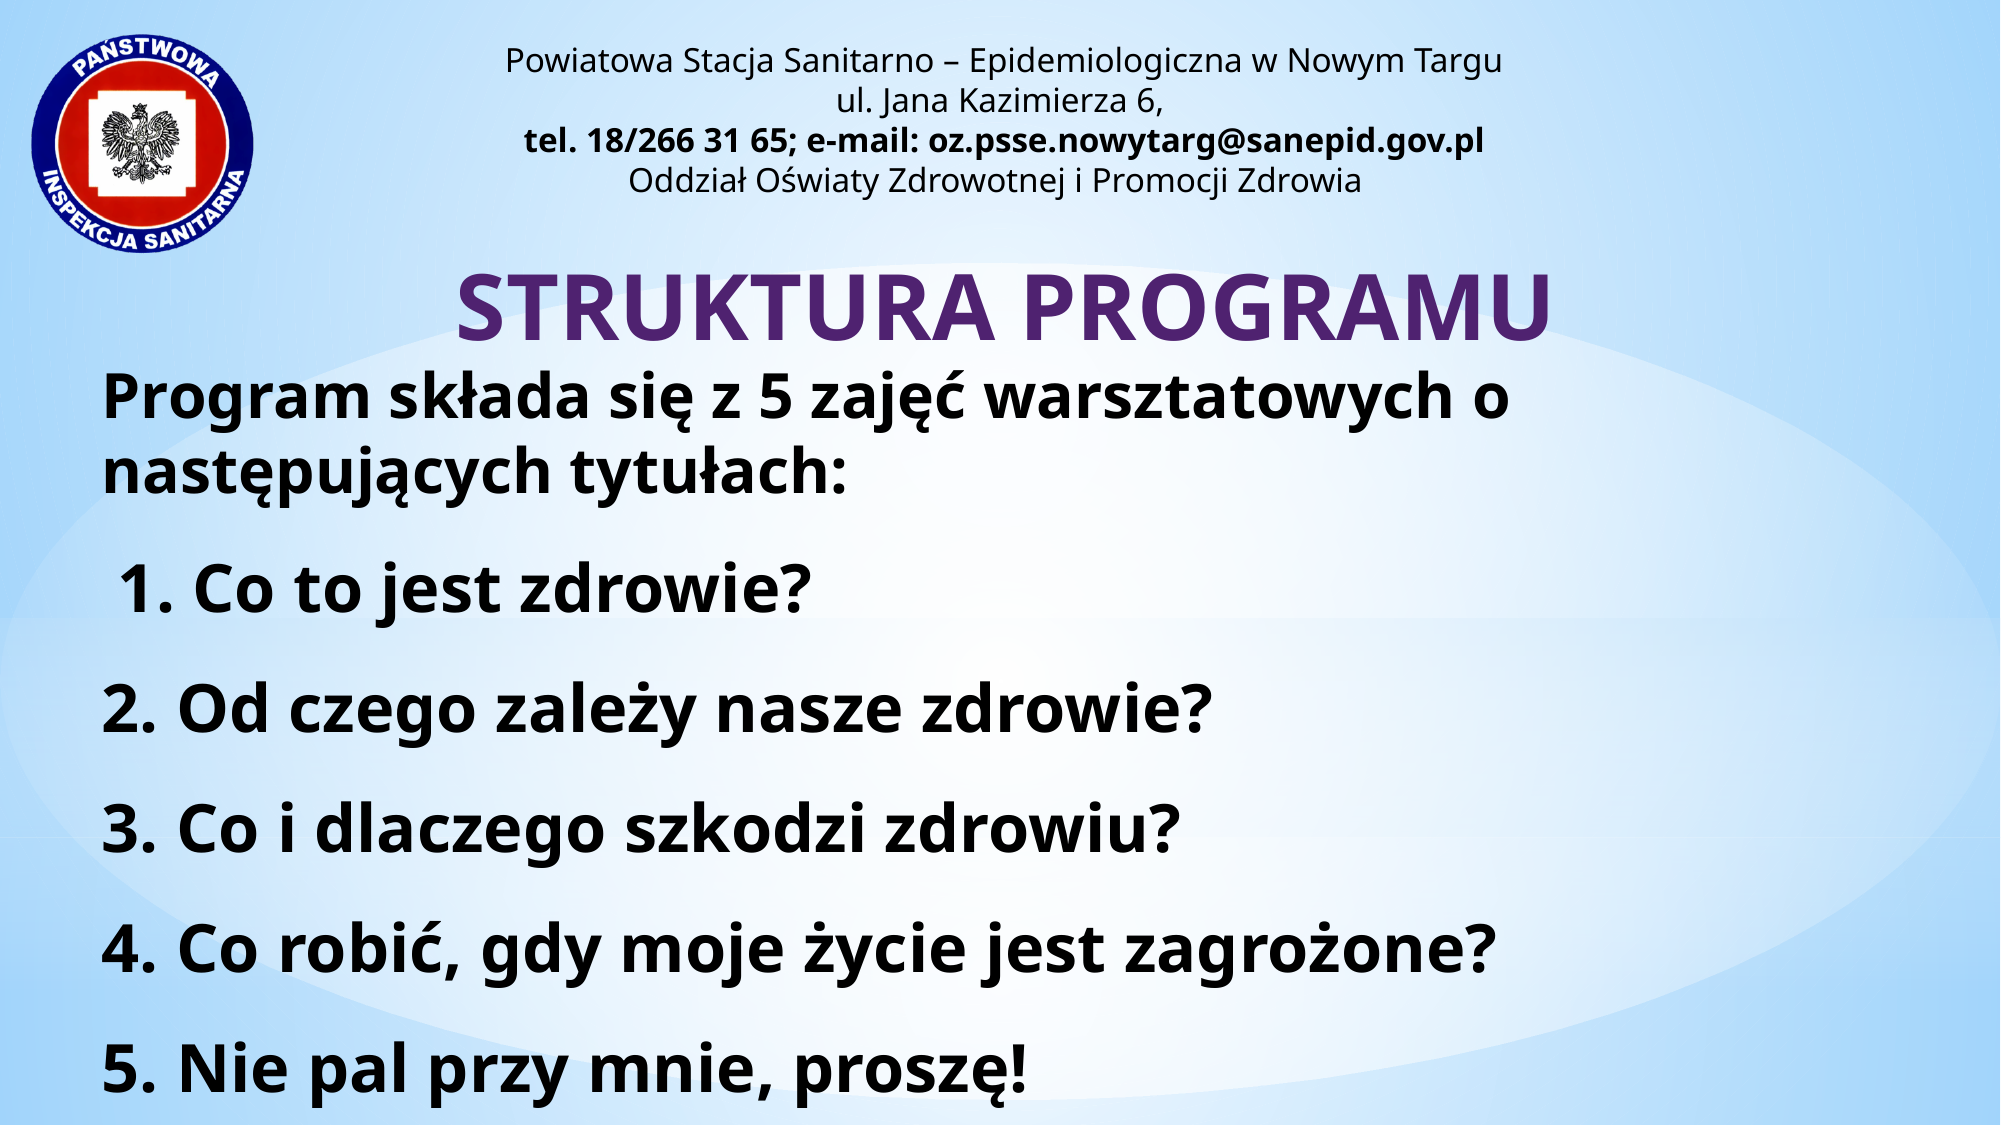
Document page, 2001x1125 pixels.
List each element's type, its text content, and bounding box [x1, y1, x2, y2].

text_box Program składa się z 5 zajęć warsztatowych o następujących tytułach: 1. Co to jest zdrowie? 2. Od czego zależy nasze zdrowie? 3. Co i dlaczego szkodzi zdrowiu? 4. Co robić, gdy moje życie jest zagrożone? 5. Nie pal przy mnie, proszę! [86, 349, 1913, 1125]
picture [29, 31, 255, 255]
text_box STRUKTURA PROGRAMU [313, 241, 1723, 349]
text_box Powiatowa Stacja Sanitarno – Epidemiologiczna w Nowym Targu ul. Jana Kazimierza 6, tel. 18/266 31 65; e-mail: oz.psse.nowytarg@sanepid.gov.pl Oddział Oświaty Zdrowotnej i Promocji Zdrowia [255, 31, 1859, 247]
